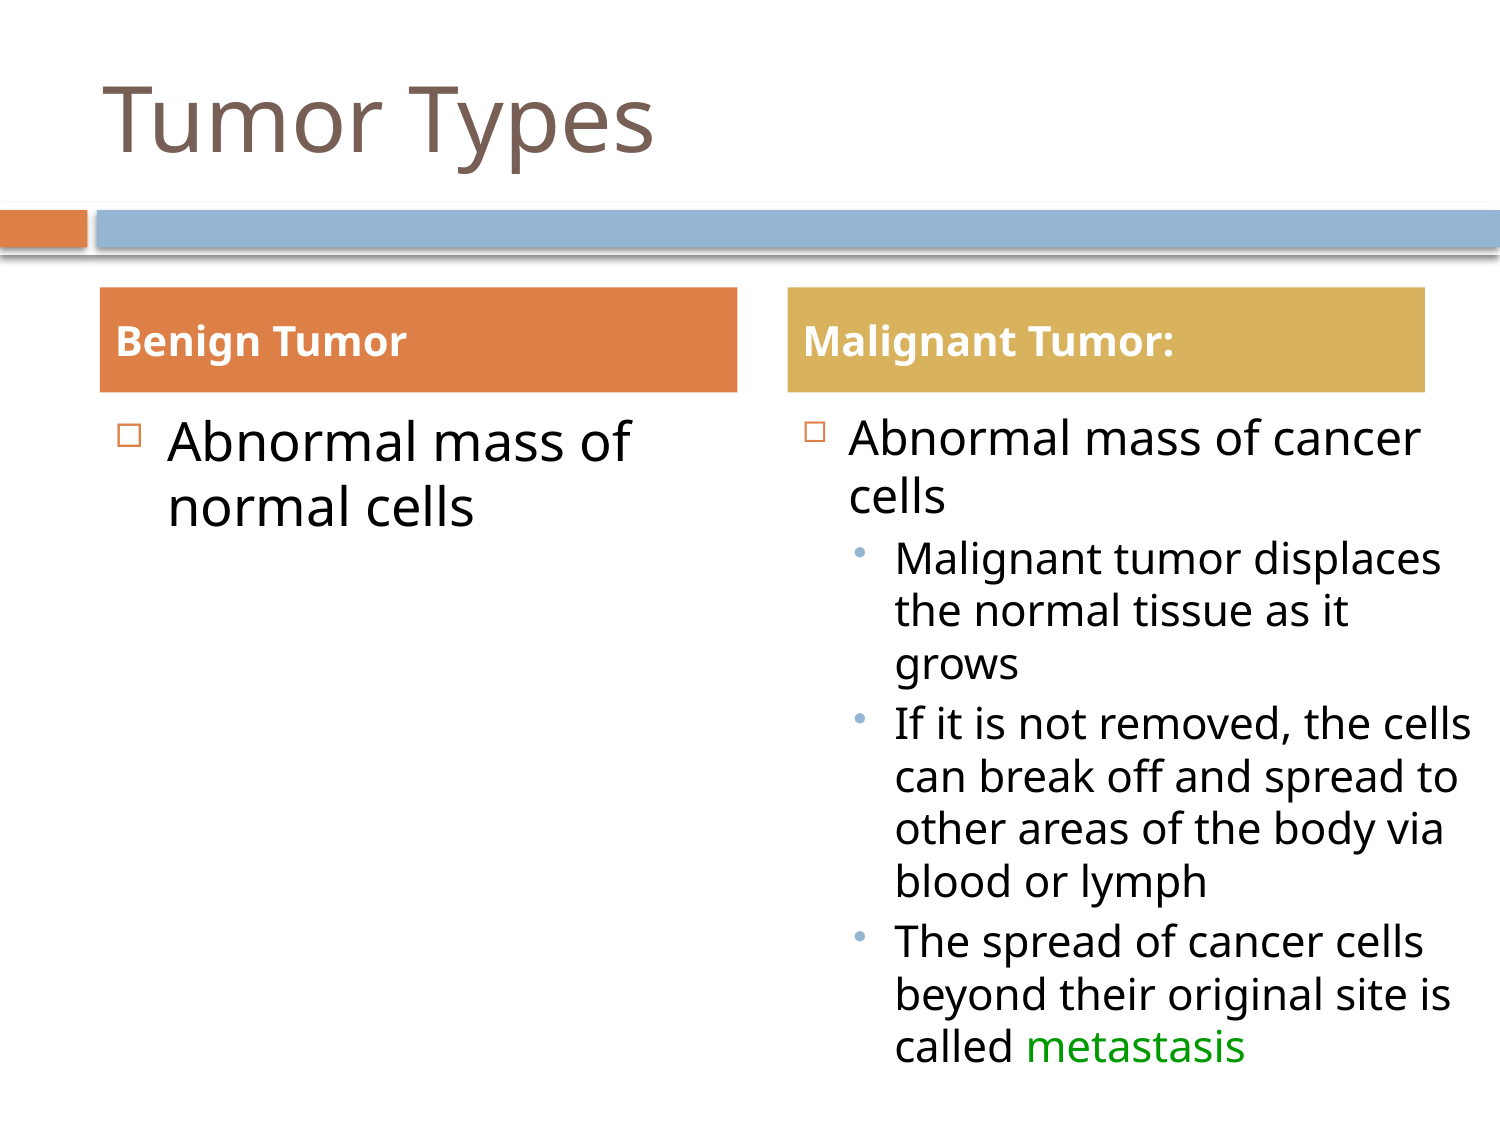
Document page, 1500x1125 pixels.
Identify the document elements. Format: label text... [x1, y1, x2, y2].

list Abnormal mass of cancer cells Malignant tumor displaces the normal tissue as it grows If it is not removed, the cells can break off and spread to other areas of the body via blood or lymph The spread of cancer cells beyond their original site is called metastasis [787, 399, 1500, 1125]
list Benign Tumor [99, 287, 738, 393]
title Tumor Types [87, 44, 1425, 188]
list Malignant Tumor: [787, 287, 1425, 393]
list Abnormal mass of normal cells [99, 399, 738, 988]
